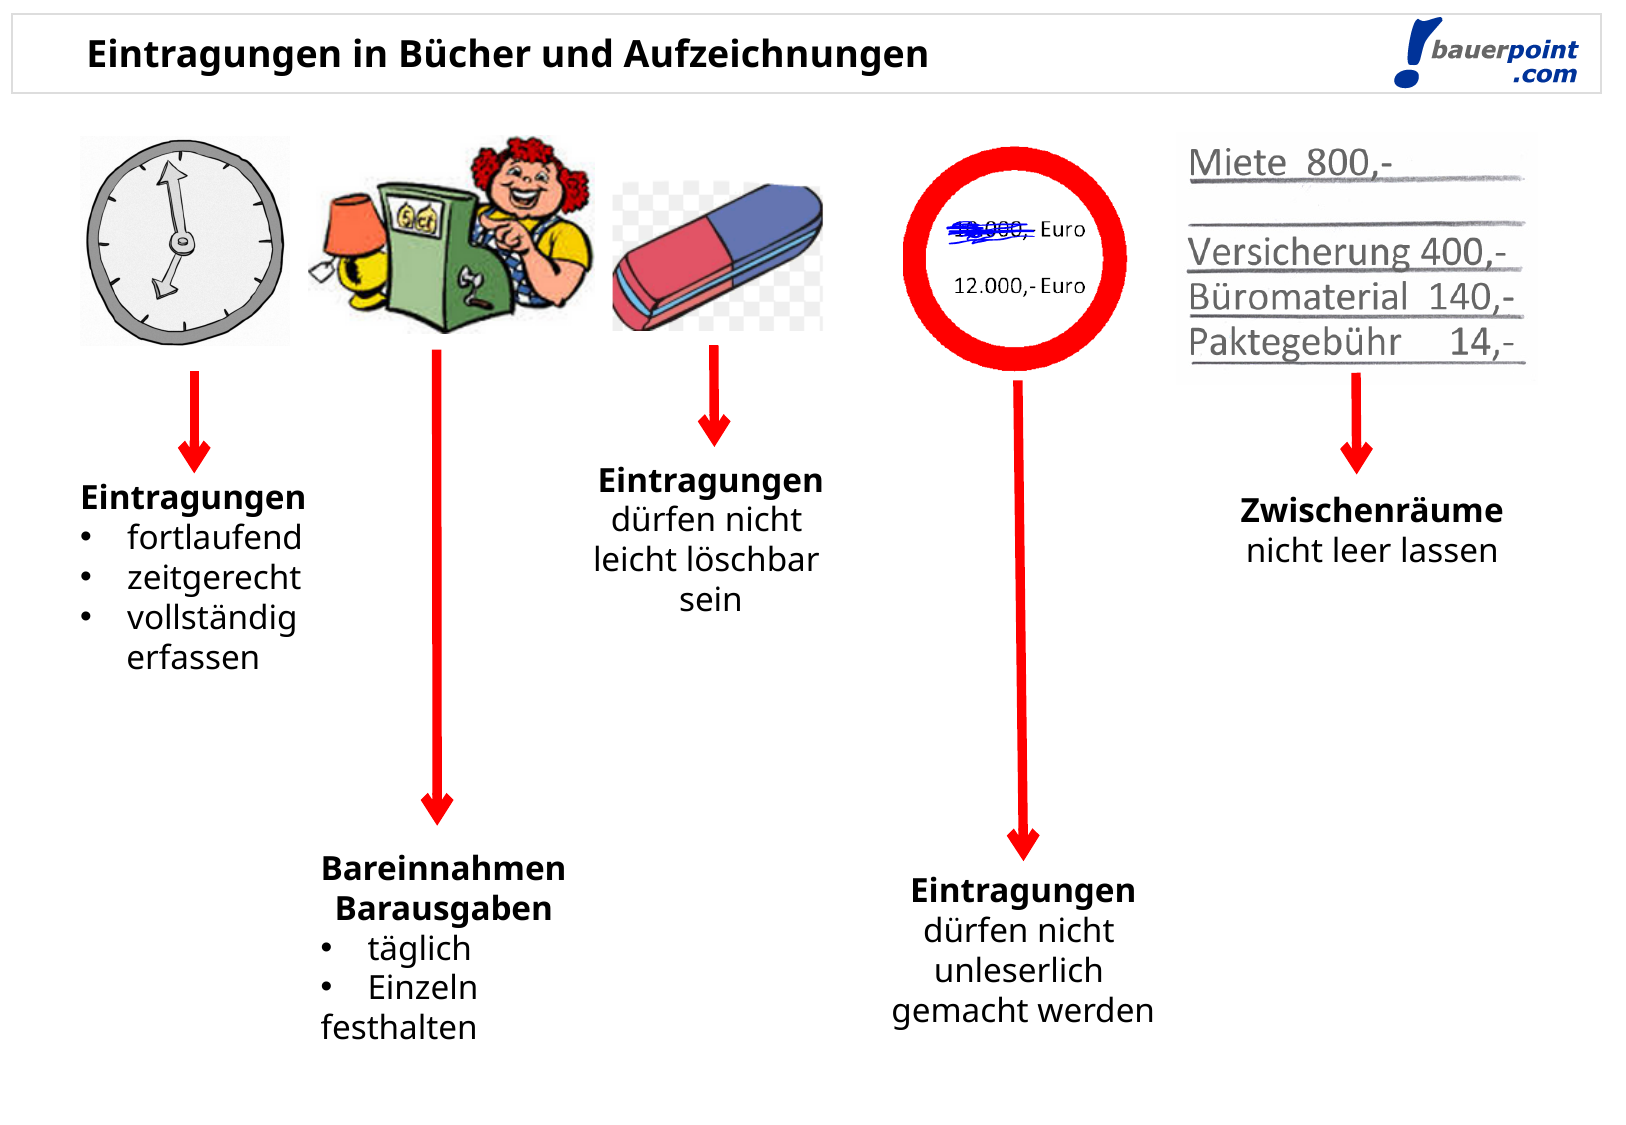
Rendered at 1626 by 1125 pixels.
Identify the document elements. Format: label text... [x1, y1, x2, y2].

text_box Zwischenräume nicht leer lassen [1225, 481, 1520, 577]
text_box Bareinnahmen Barausgaben täglich Einzeln festhalten [305, 839, 582, 1054]
text_box Eintragungen dürfen nicht leicht löschbar sein [578, 451, 844, 626]
picture [79, 136, 291, 346]
picture [1175, 132, 1538, 385]
picture [308, 135, 595, 335]
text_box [1017, 380, 1024, 862]
text_box Eintragungen dürfen nicht unleserlich gemacht werden [876, 862, 1171, 1037]
text_box Eintragungen fortlaufend zeitgerecht vollständig erfassen [65, 469, 322, 684]
picture [610, 169, 860, 331]
text_box Eintragungen in Bücher und Aufzeichnungen [71, 23, 946, 83]
picture [903, 142, 1128, 375]
picture [1394, 17, 1592, 89]
